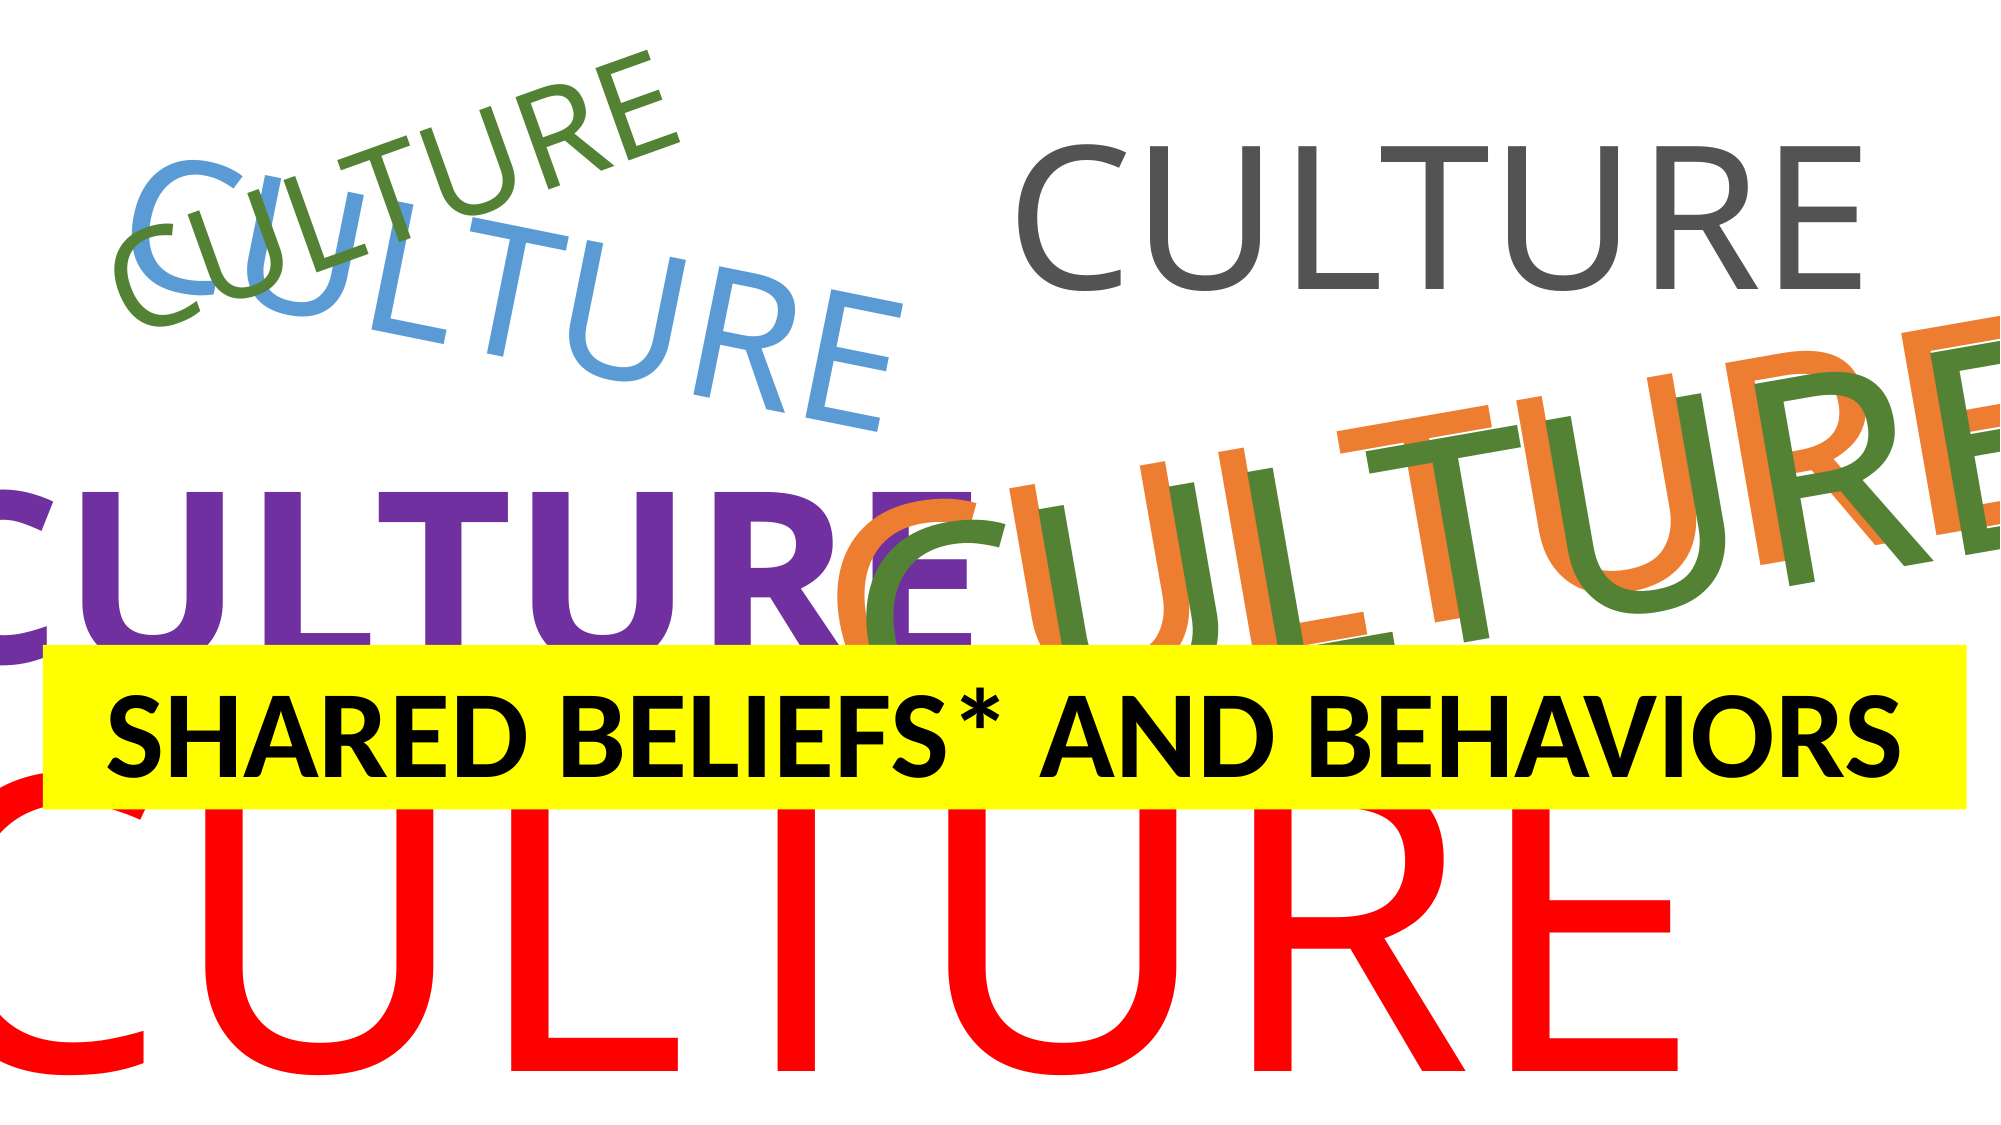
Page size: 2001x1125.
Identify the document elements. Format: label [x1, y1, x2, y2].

text_box [0, 81, 2000, 1125]
